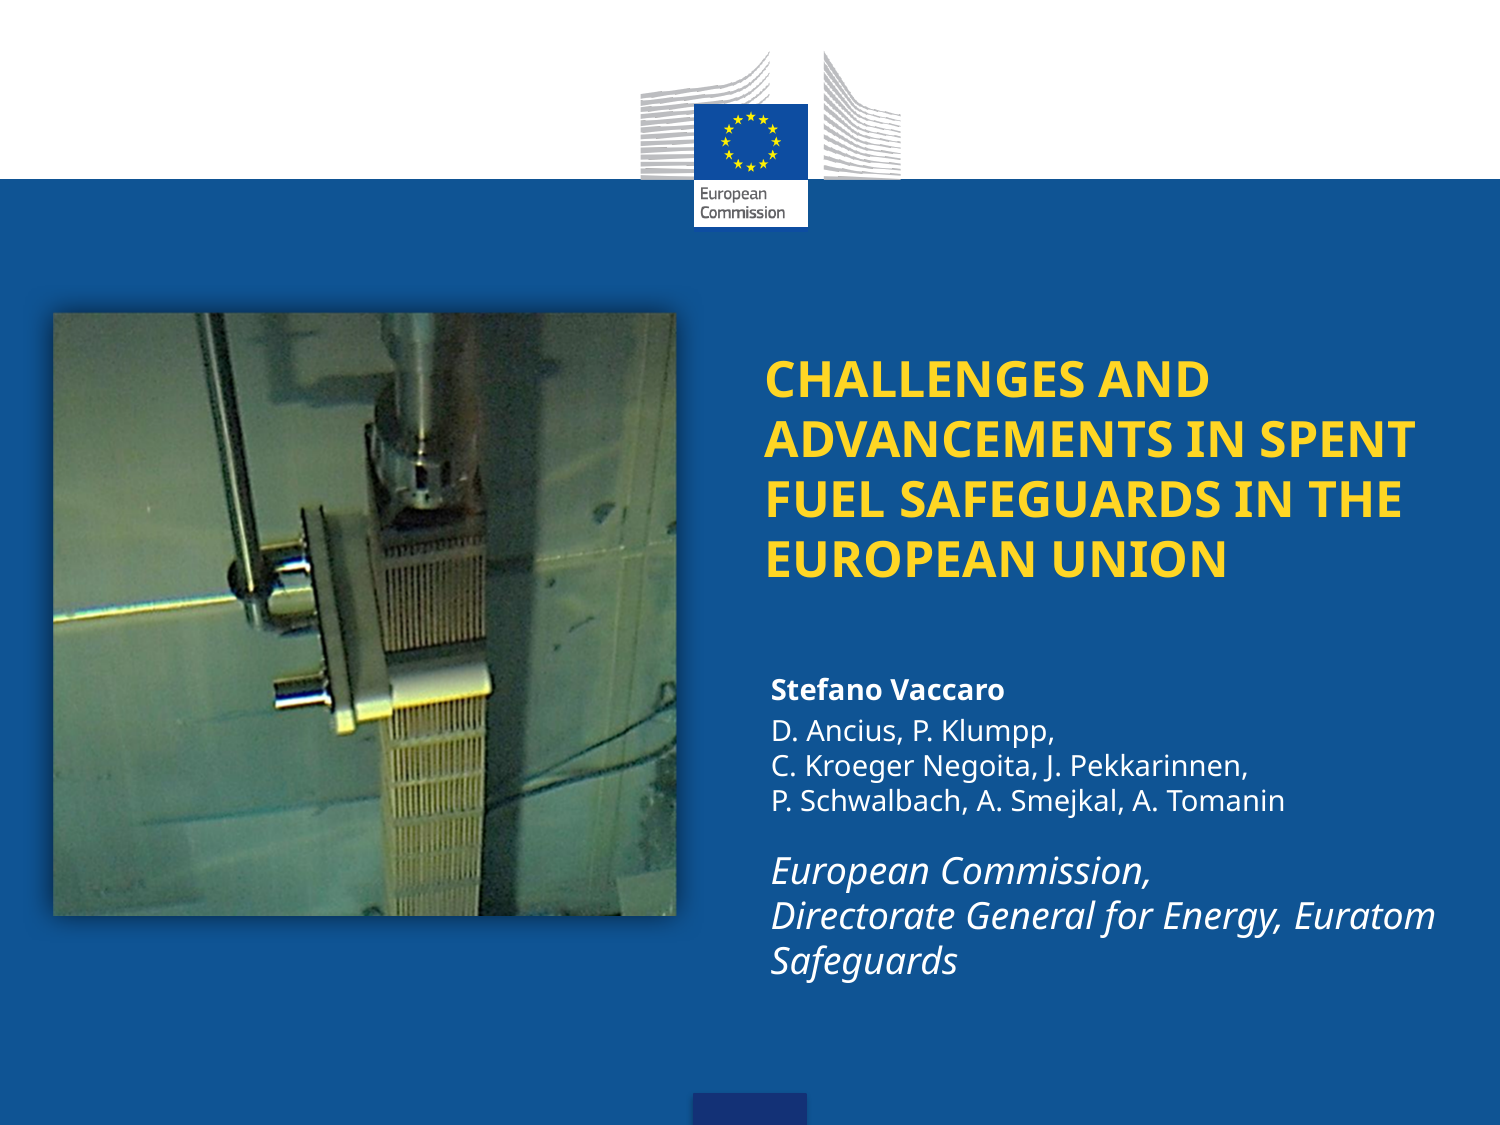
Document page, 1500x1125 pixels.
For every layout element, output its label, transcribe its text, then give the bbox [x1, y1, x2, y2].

text_box European Commission, Directorate General for Energy, Euratom Safeguards [755, 839, 1500, 990]
list Stefano Vaccaro D. Ancius, P. Klumpp, C. Kroeger Negoita, J. Pekkarinnen, P. Schwalbach, A. Smejkal, A. Tomanin [755, 663, 1377, 839]
title CHALLENGES AND ADVANCEMENTS IN SPENT FUEL SAFEGUARDS IN THE EUROPEAN UNION [690, 243, 1436, 693]
picture [52, 312, 677, 916]
